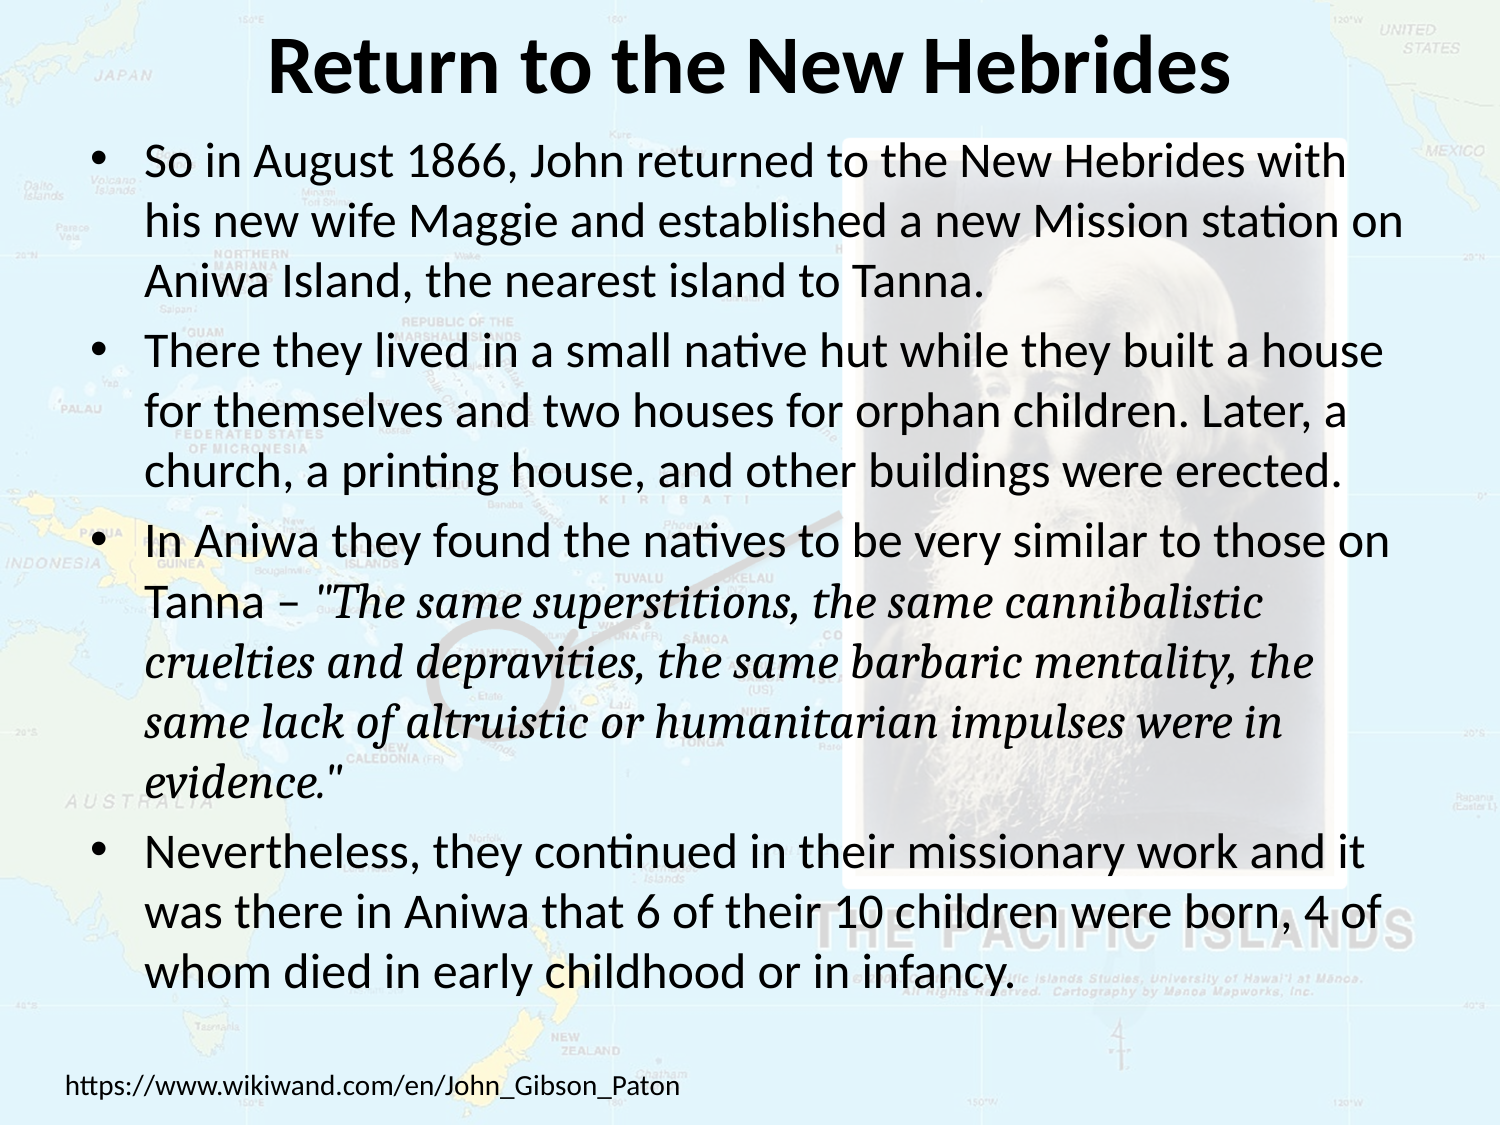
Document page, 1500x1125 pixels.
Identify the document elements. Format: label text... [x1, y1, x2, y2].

list So in August 1866, John returned to the New Hebrides with his new wife Maggie and established a new Mission station on Aniwa Island, the nearest island to Tanna. There they lived in a small native hut while they built a house for themselves and two houses for orphan children. Later, a church, a printing house, and other buildings were erected. In Aniwa they found the natives to be very similar to those on Tanna – "The same superstitions, the same cannibalistic cruelties and depravities, the same barbaric mentality, the same lack of altruistic or humanitarian impulses were in evidence." Nevertheless, they continued in their missionary work and it was there in Aniwa that 6 of their 10 children were born, 4 of whom died in early childhood or in infancy. [75, 120, 1425, 1059]
title Return to the New Hebrides [0, 0, 1500, 121]
text_box https://www.wikiwand.com/en/John_Gibson_Paton [49, 1059, 1478, 1109]
